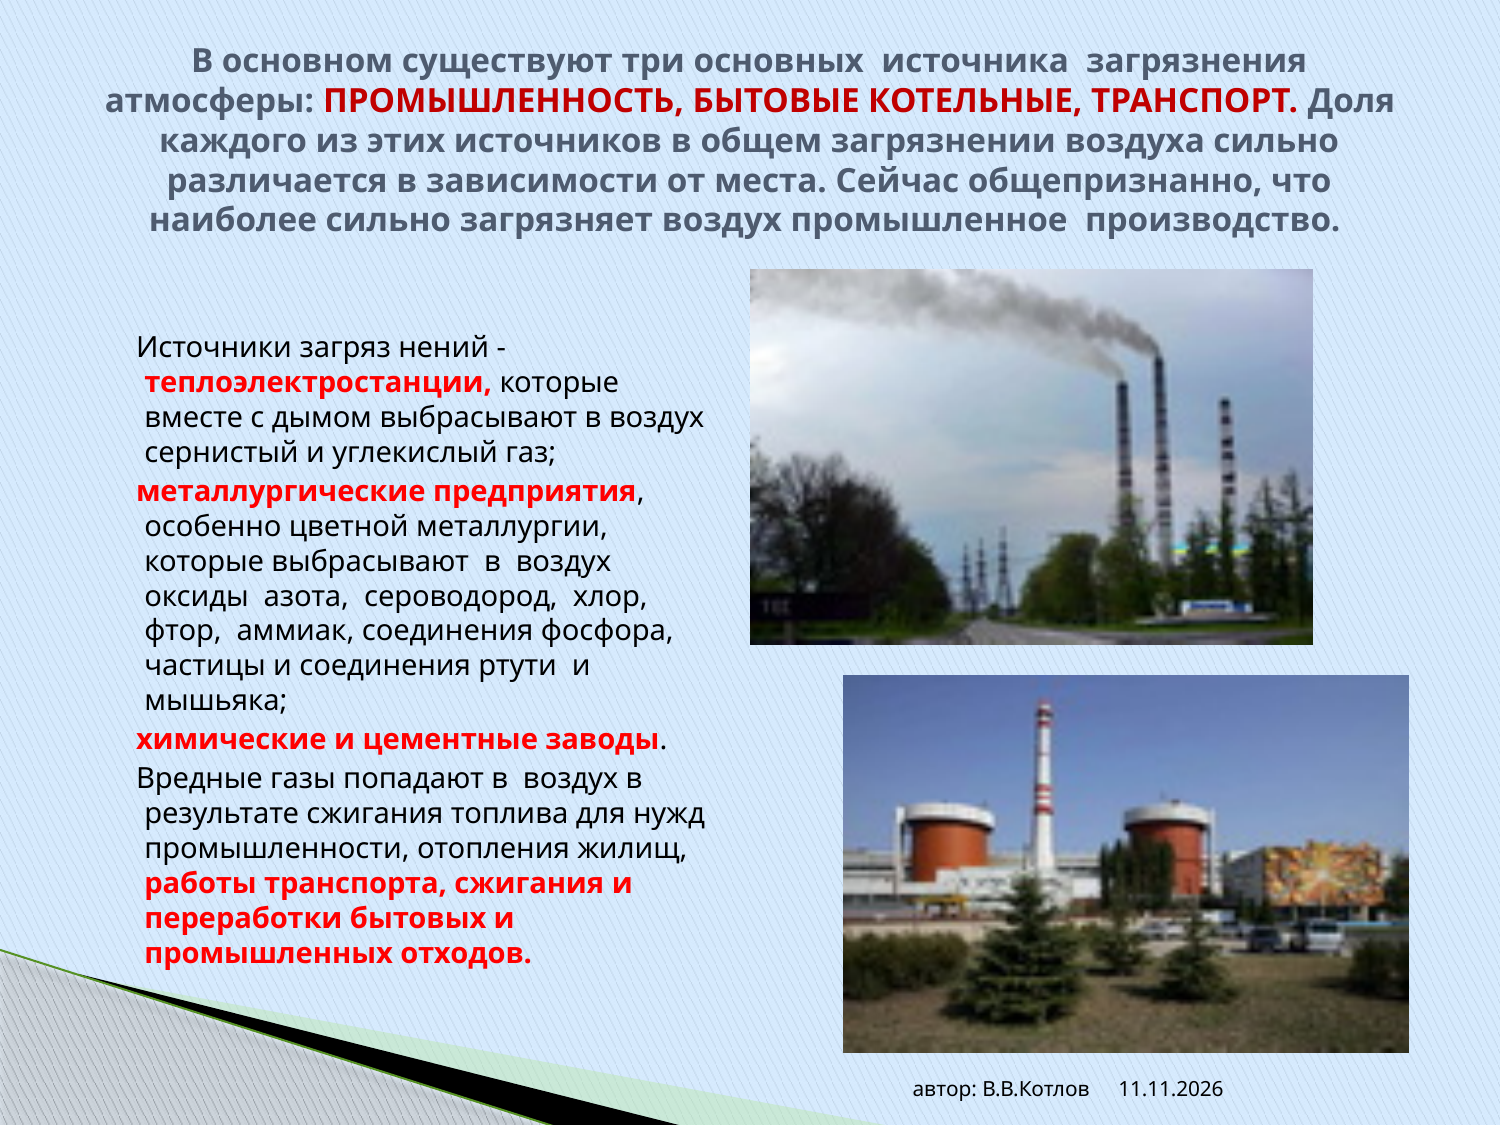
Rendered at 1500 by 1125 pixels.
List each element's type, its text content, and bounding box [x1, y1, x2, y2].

footer автор: В.В.Котлов [718, 1051, 1105, 1112]
list Источники загряз нений - теплоэлектростанции, которые вместе с дымом выбрасывают в воздух сернистый и углекислый газ; металлургические предприятия, особенно цветной металлургии, которые выбрасывают в воздух оксиды азота, сероводород, хлор, фтор, аммиак, соединения фосфора, частицы и соединения ртути и мышьяка; химические и цементные заводы. Вредные газы попадают в воздух в результате сжигания топлива для нужд промышленности, отопления жилищ, работы транспорта, сжигания и переработки бытовых и промышленных отходов. [75, 243, 738, 986]
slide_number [1105, 1051, 1419, 1112]
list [749, 269, 1313, 645]
title В основном существуют три основных источника загрязнения атмосферы: ПРОМЫШЛЕННОСТЬ, БЫТОВЫЕ КОТЕЛЬНЫЕ, ТРАНСПОРТ. Доля каждого из этих источников в общем загрязнении воздуха сильно различается в зависимости от места. Сейчас общепризнанно, что наиболее сильно загрязняет воздух промышленное производство. [75, 45, 1425, 233]
picture [843, 675, 1409, 1053]
